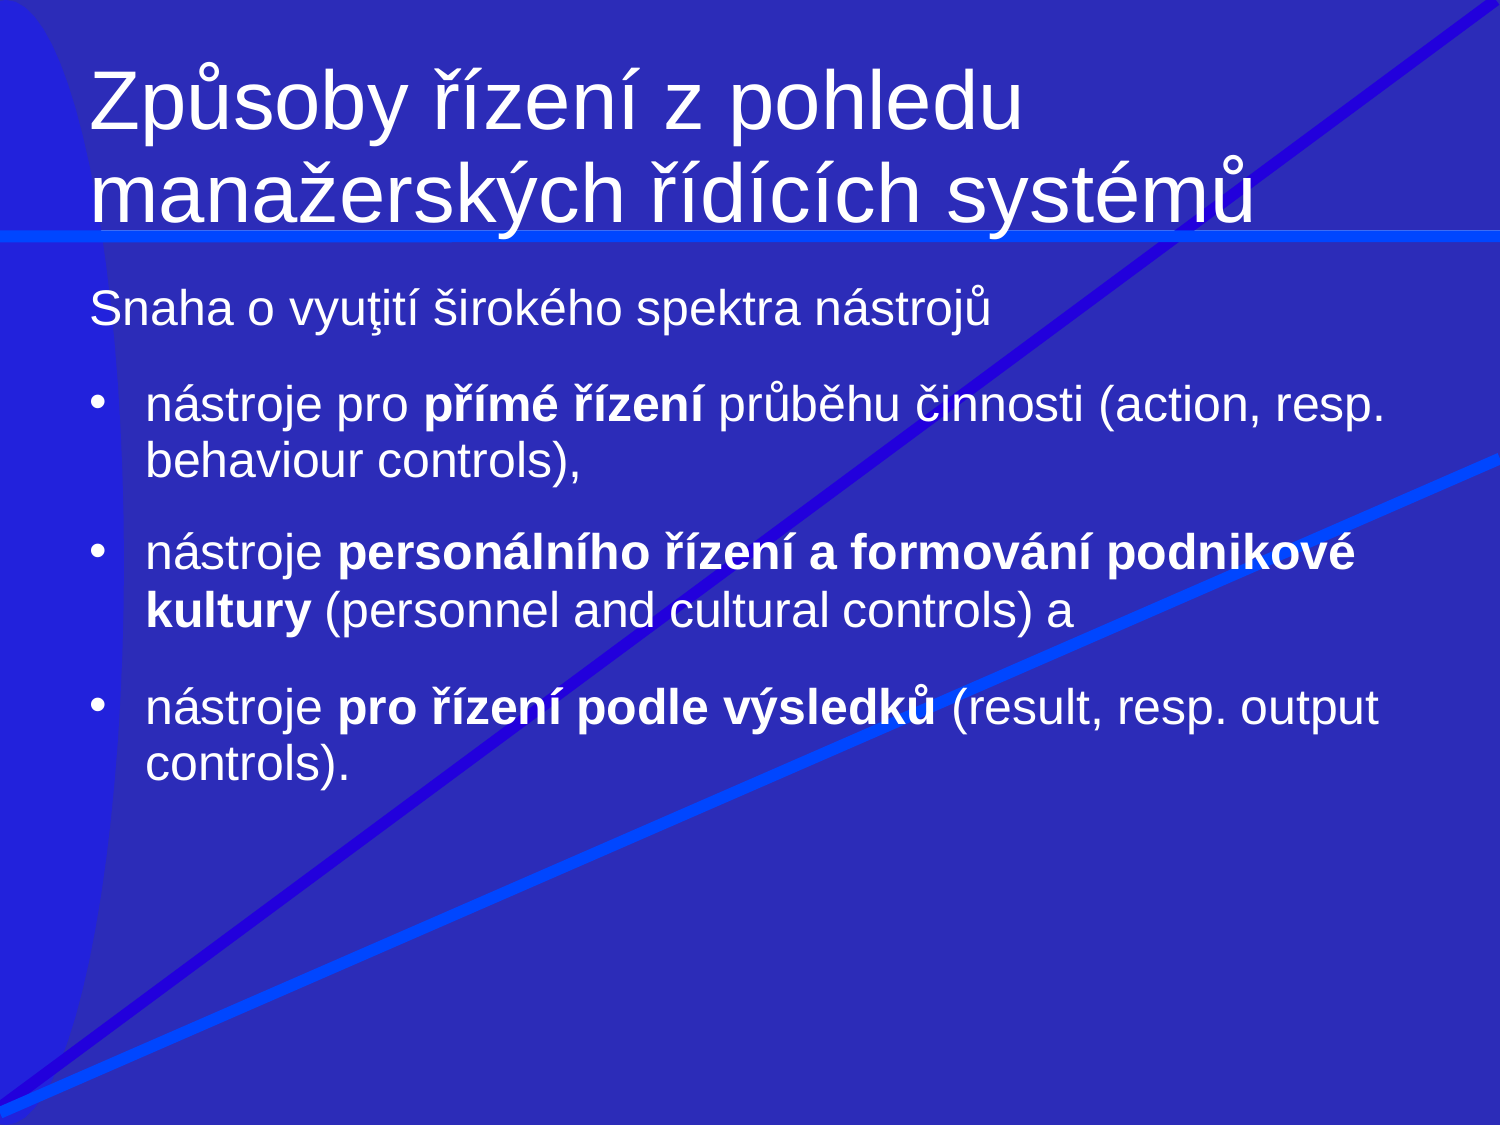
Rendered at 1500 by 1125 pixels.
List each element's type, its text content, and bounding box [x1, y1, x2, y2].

text_box Snaha o vyuţití širokého spektra nástrojů nástroje pro přímé řízení průběhu činnosti (action, resp. behaviour controls), nástroje personálního řízení a formování podnikové kultury (personnel and cultural controls) a nástroje pro řízení podle výsledků (result, resp. output controls). [87, 275, 1391, 791]
title Způsoby řízení z pohledu manažerských řídících systémů [72, 43, 1428, 242]
